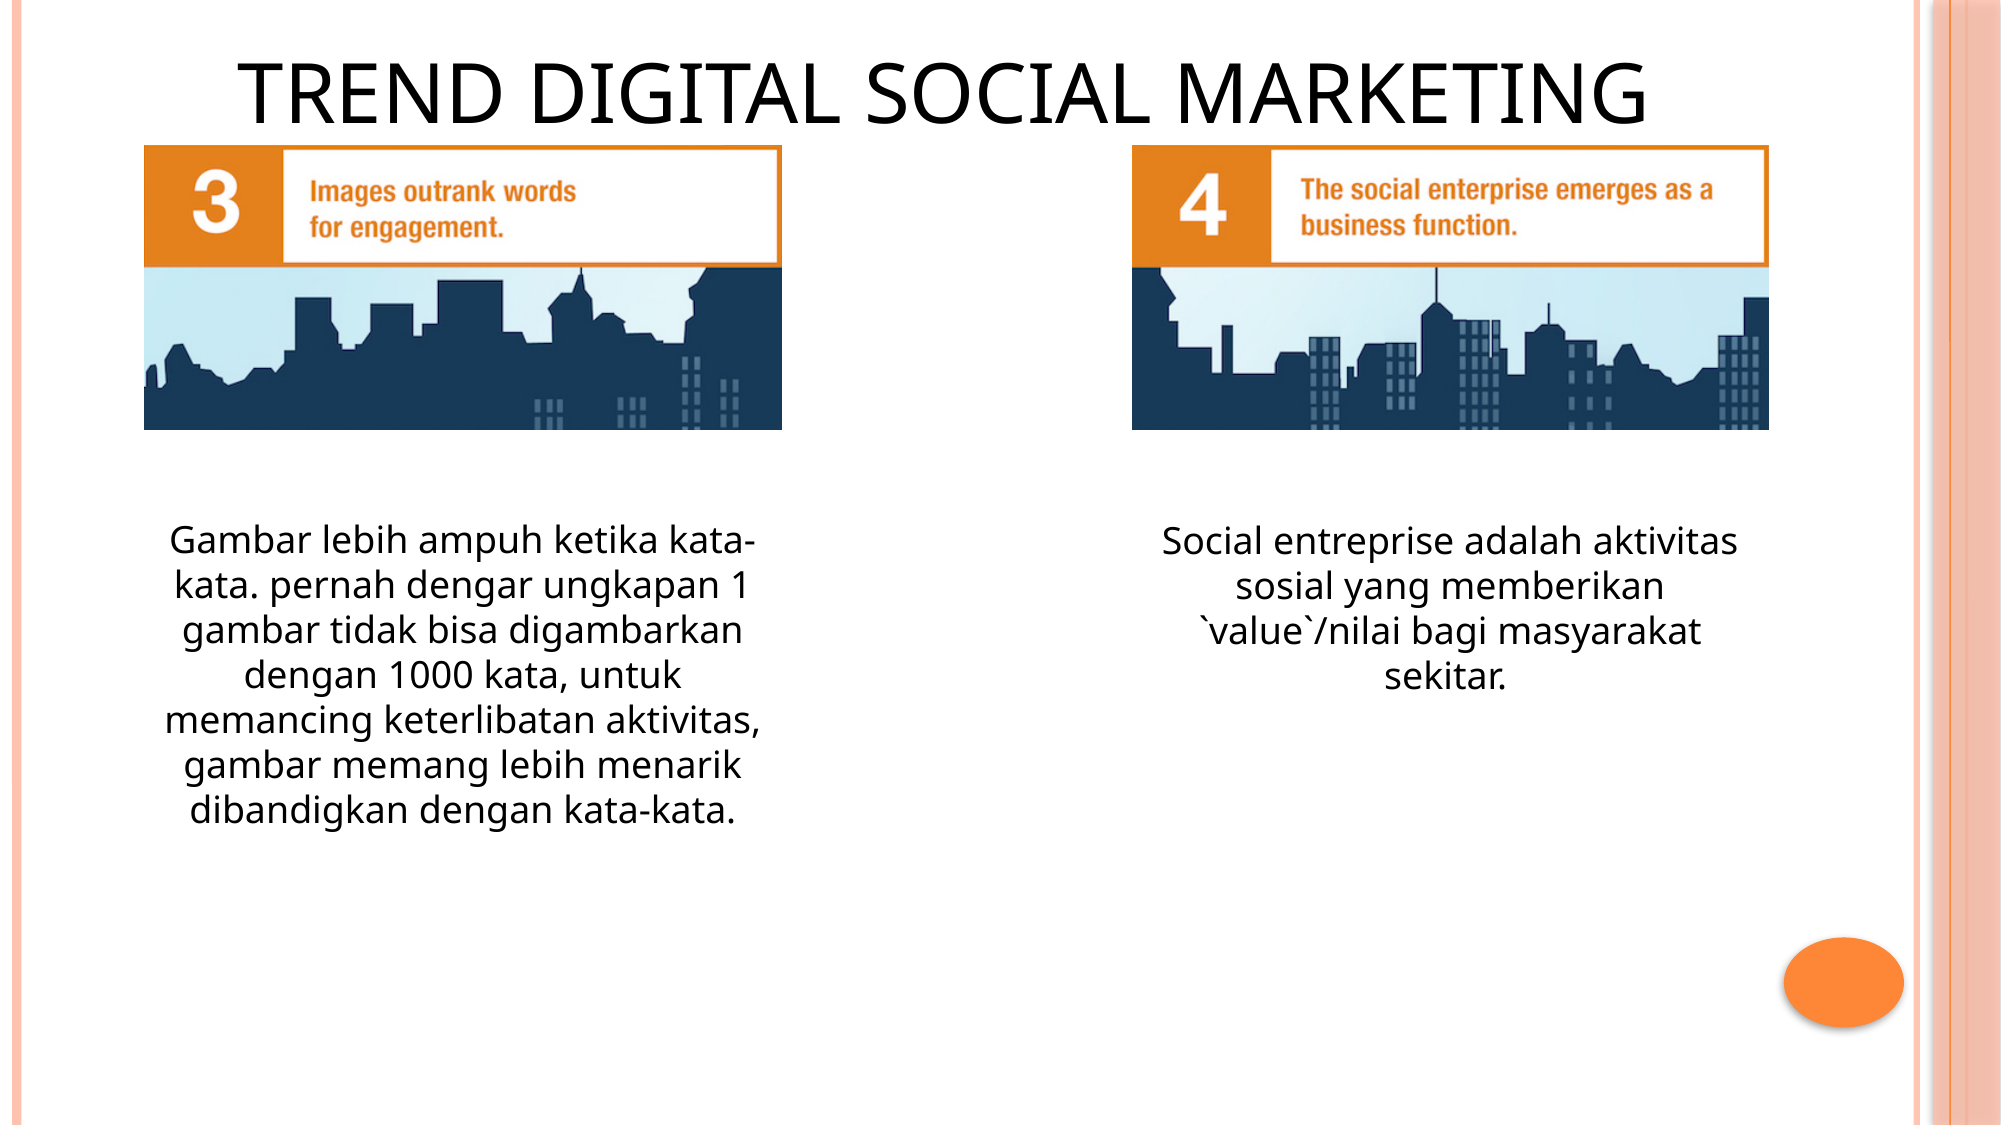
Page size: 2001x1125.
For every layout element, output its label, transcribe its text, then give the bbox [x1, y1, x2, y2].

text_box Social entreprise adalah aktivitas sosial yang memberikan `value`/nilai bagi masyarakat sekitar. [1131, 509, 1769, 705]
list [143, 145, 782, 431]
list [1131, 145, 1770, 431]
text_box Gambar lebih ampuh ketika kata-kata. pernah dengar ungkapan 1 gambar tidak bisa digambarkan dengan 1000 kata, untuk memancing keterlibatan aktivitas, gambar memang lebih menarik dibandigkan dengan kata-kata. [144, 508, 782, 839]
title Trend digital social marketing [112, 2, 1777, 148]
